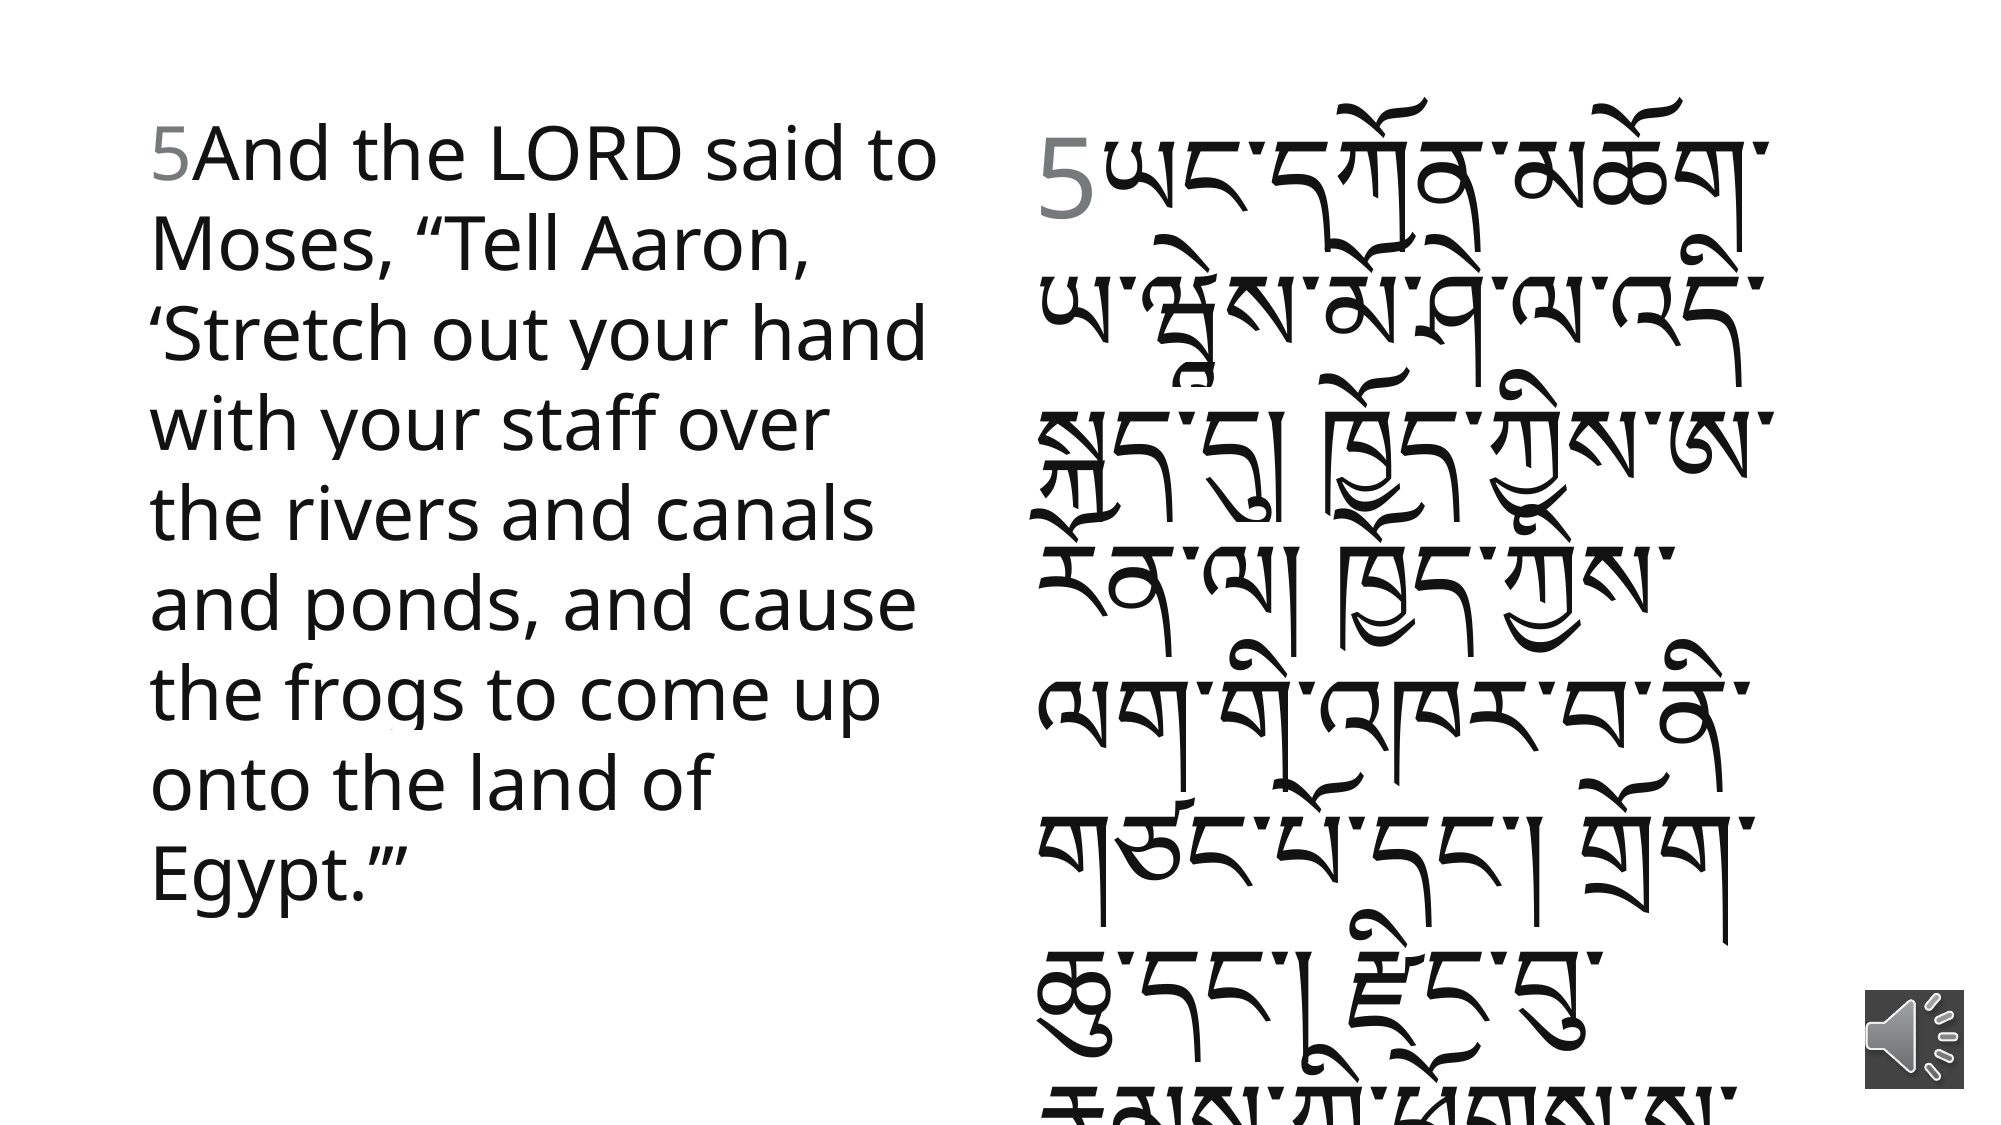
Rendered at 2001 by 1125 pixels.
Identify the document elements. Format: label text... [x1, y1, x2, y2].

picture [1864, 989, 1965, 1090]
text_box 5ཡང་དཀོན་མཆོག་ཡ་ཝཱེས་མོ་ཤེ་ལ་འདི་སྐད་དུ། ཁྱོད་ཀྱིས་ཨ་རོན་ལ། ཁྱོད་ཀྱིས་ལག་གི་འཁར་བ་ནི་གཙང་པོ་དང་། གྲོག་ཆུ་དང་། རྫིང་བུ་རྣམས་ཀྱི་ཕྱོགས་སུ་རྐྱོངས་ལ། སྦལ་བ་རྣམས་ཨེ་ཅིབ་ཡུལ་ལ་ཡོང་དུ་ཆུག་སྨྲོས་ཤིག་ཅེས་གསུངས། [1019, 98, 1866, 1030]
text_box 5And the Lord said to Moses, “Tell Aaron, ‘Stretch out your hand with your staff over the rivers and canals and ponds, and cause the frogs to come up onto the land of Egypt.’” [134, 98, 981, 1030]
